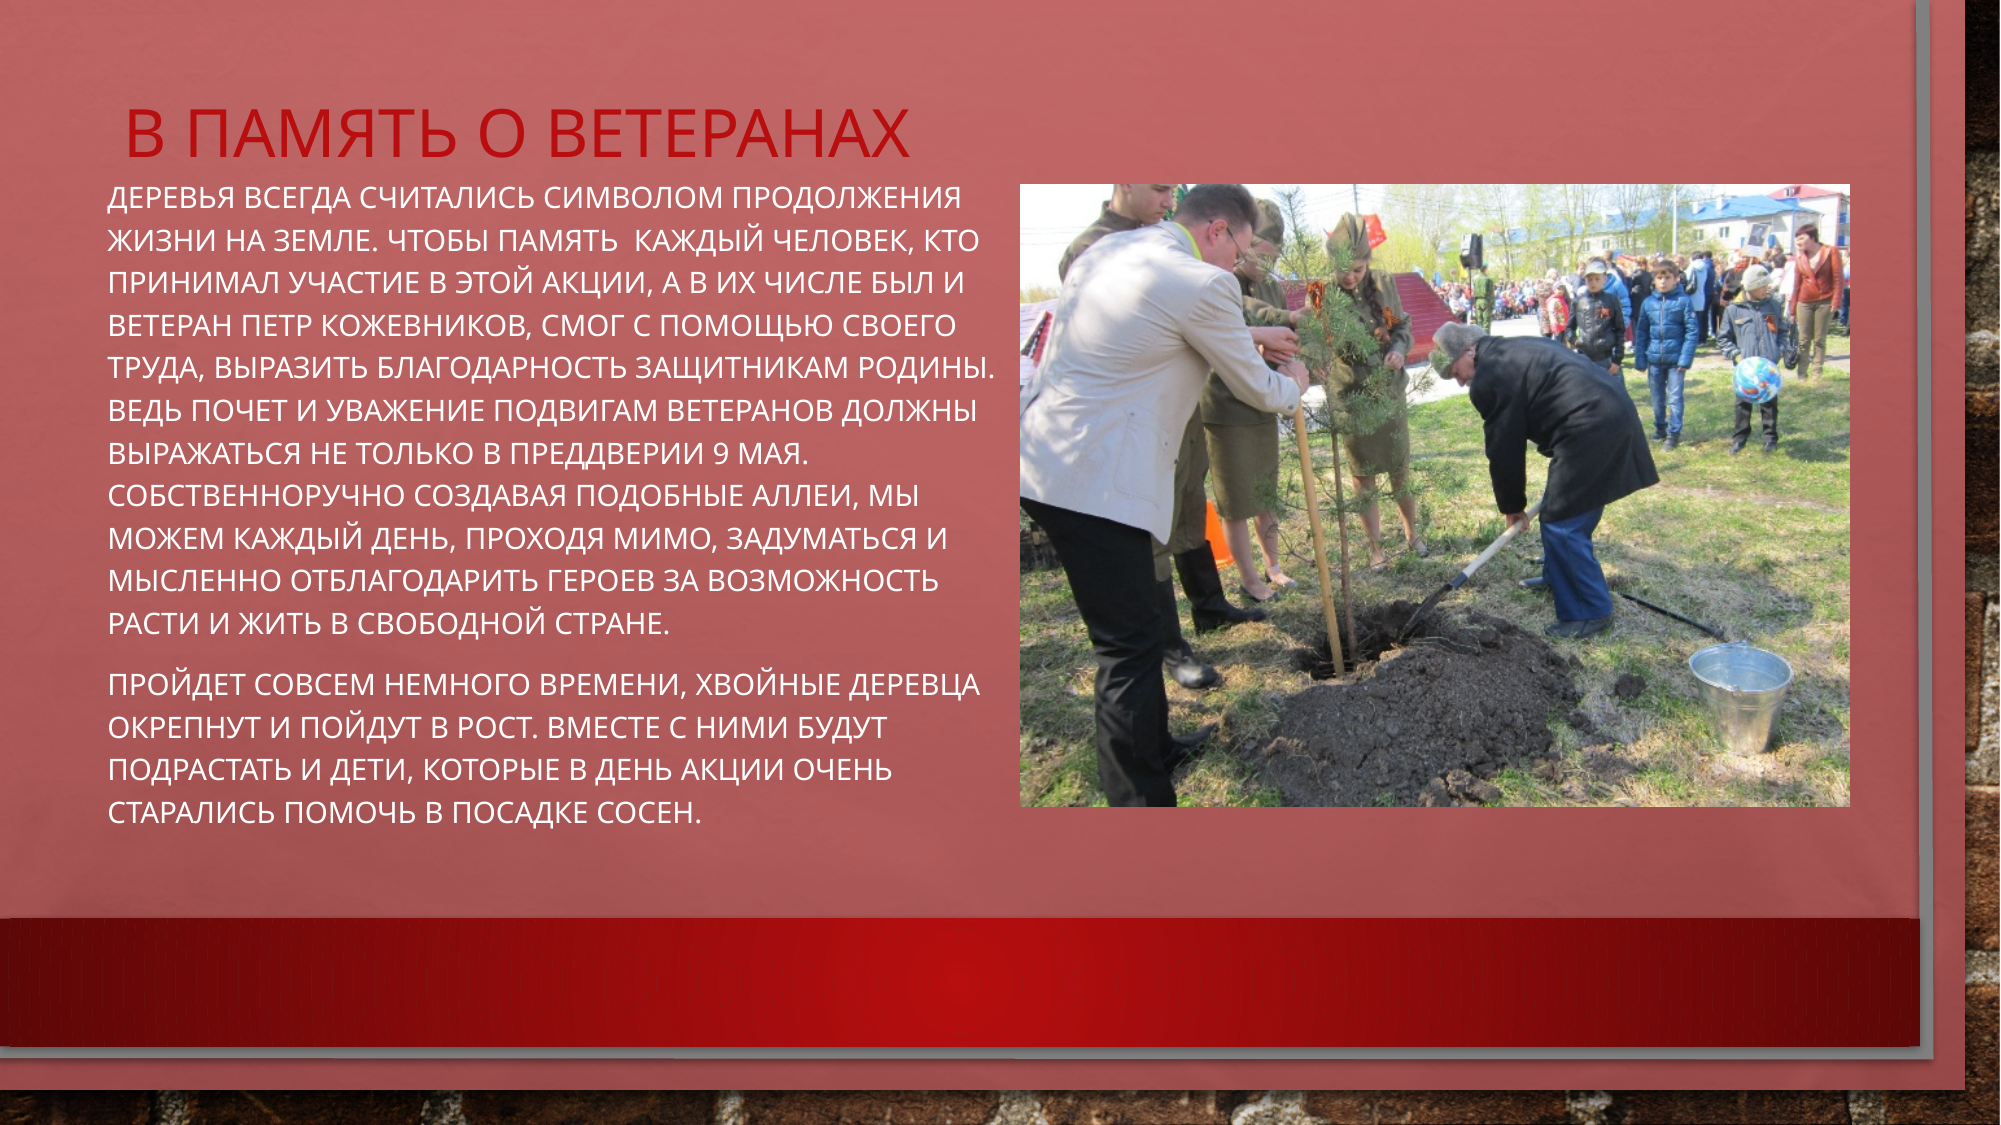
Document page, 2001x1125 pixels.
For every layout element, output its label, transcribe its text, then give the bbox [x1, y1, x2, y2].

text_box Деревья всегда считались символом продолжения жизни на Земле. Чтобы ПАМЯТЬ Каждый человек, кто принимал участие в этой акции, А в их числе был и ветеран Петр Кожевников, смог с помощью своего труда, выразить благодарность защитникам Родины. Ведь почет и уважение подвигам ветеранов должны выражаться не только в преддверии 9 мая. Собственноручно создавая подобные аллеи, мы можем каждый день, проходя мимо, задуматься и мысленно отблагодарить героев за возможность расти и жить в свободной стране. Пройдет совсем немного времени, хвойные деревца окрепнут и пойдут в рост. Вместе с ними будут подрастать и дети, которые в день акции очень старались помочь в посадке сосен. [92, 157, 1029, 844]
picture [0, 0, 2001, 1125]
text_box В память о ветеранах [109, 100, 1818, 171]
picture [0, 0, 1919, 918]
